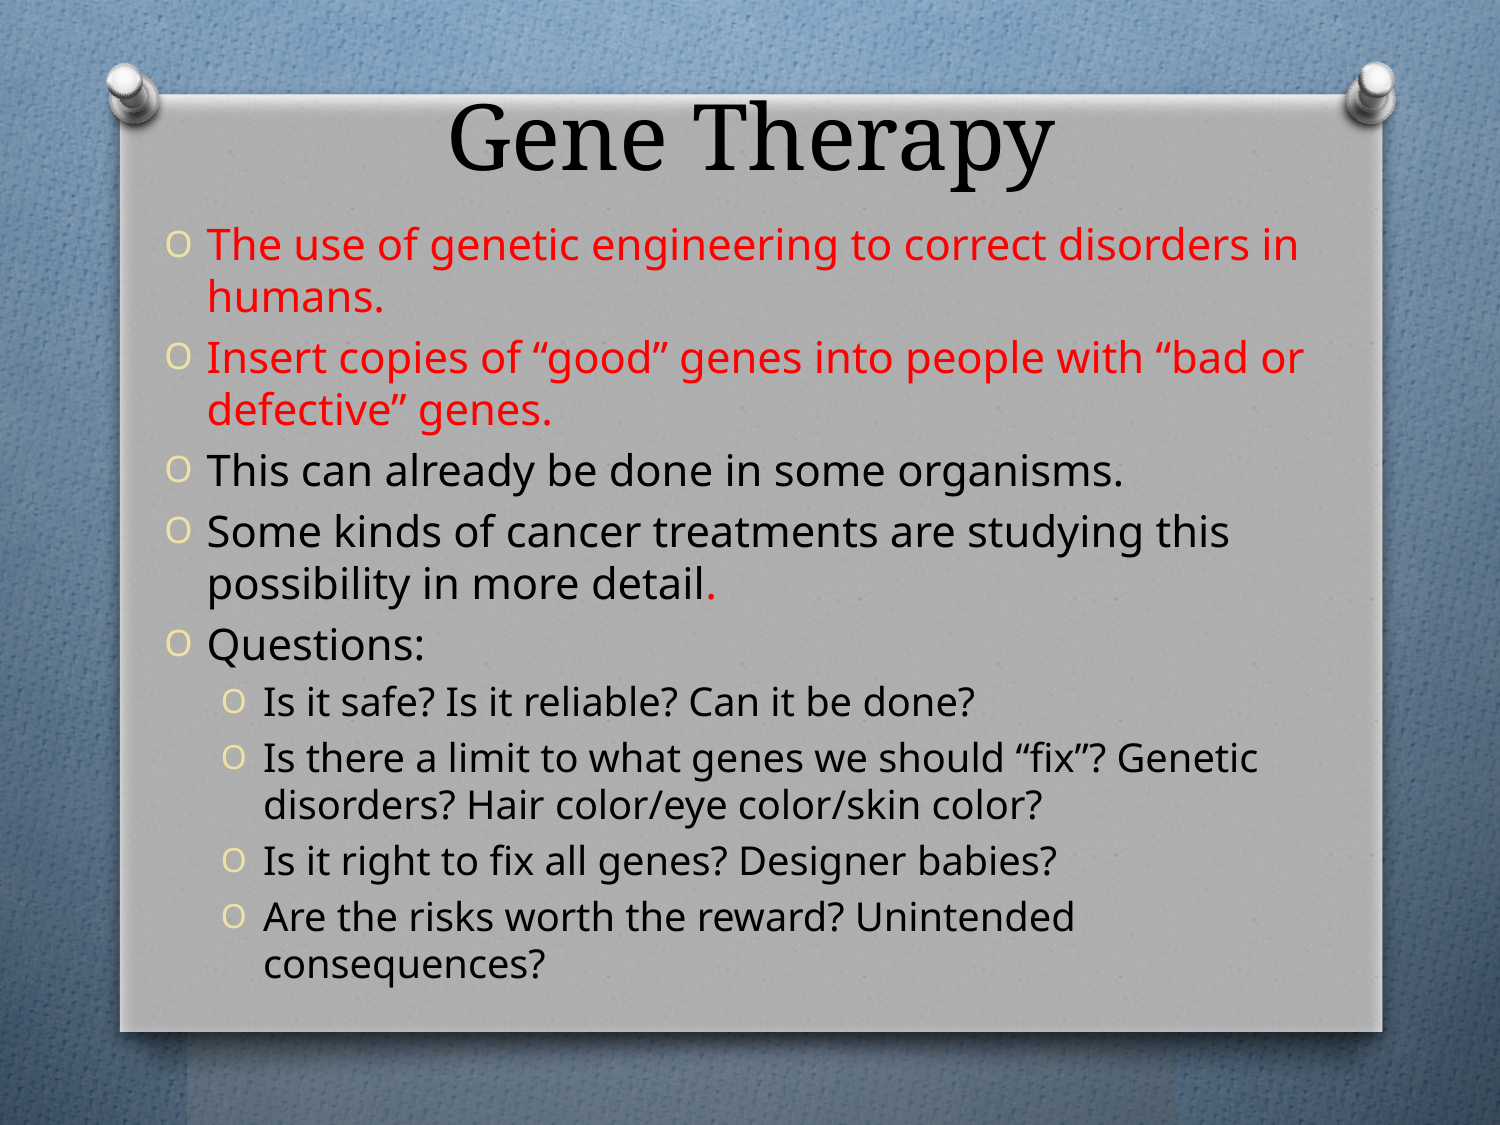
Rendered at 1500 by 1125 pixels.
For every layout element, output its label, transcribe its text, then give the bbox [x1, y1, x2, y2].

list The use of genetic engineering to correct disorders in humans. Insert copies of “good” genes into people with “bad or defective” genes. This can already be done in some organisms. Some kinds of cancer treatments are studying this possibility in more detail. Questions: Is it safe? Is it reliable? Can it be done? Is there a limit to what genes we should “fix”? Genetic disorders? Hair color/eye color/skin color? Is it right to fix all genes? Designer babies? Are the risks worth the reward? Unintended consequences? [149, 209, 1368, 1004]
title Gene Therapy [179, 58, 1323, 209]
picture [75, 29, 179, 153]
picture [1323, 35, 1439, 156]
